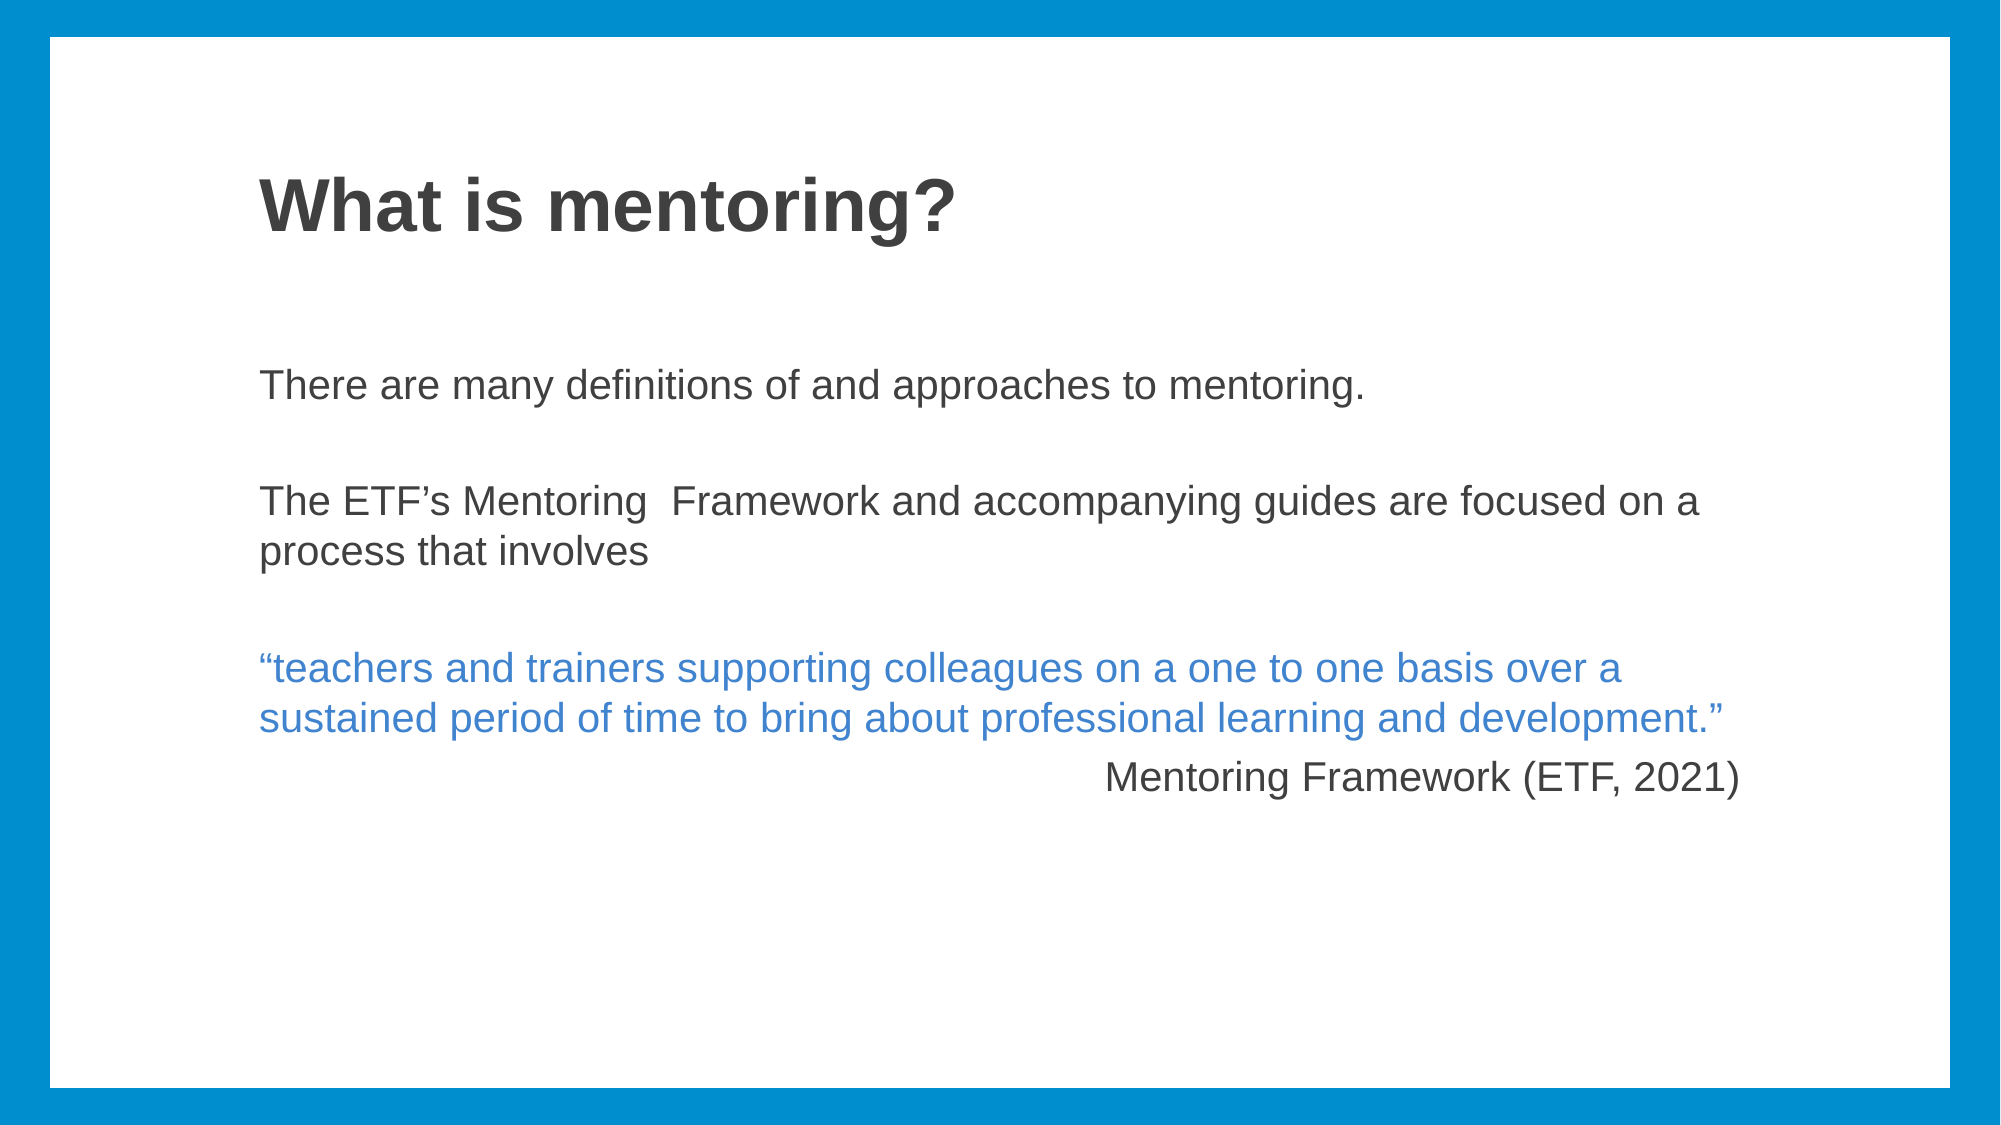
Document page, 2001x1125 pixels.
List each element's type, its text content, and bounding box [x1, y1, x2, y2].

title What is mentoring? [244, 90, 1756, 313]
list There are many definitions of and approaches to mentoring. The ETF’s Mentoring Framework and accompanying guides are focused on a process that involves “teachers and trainers supporting colleagues on a one to one basis over a sustained period of time to bring about professional learning and development.” Mentoring Framework (ETF, 2021) [244, 350, 1756, 811]
